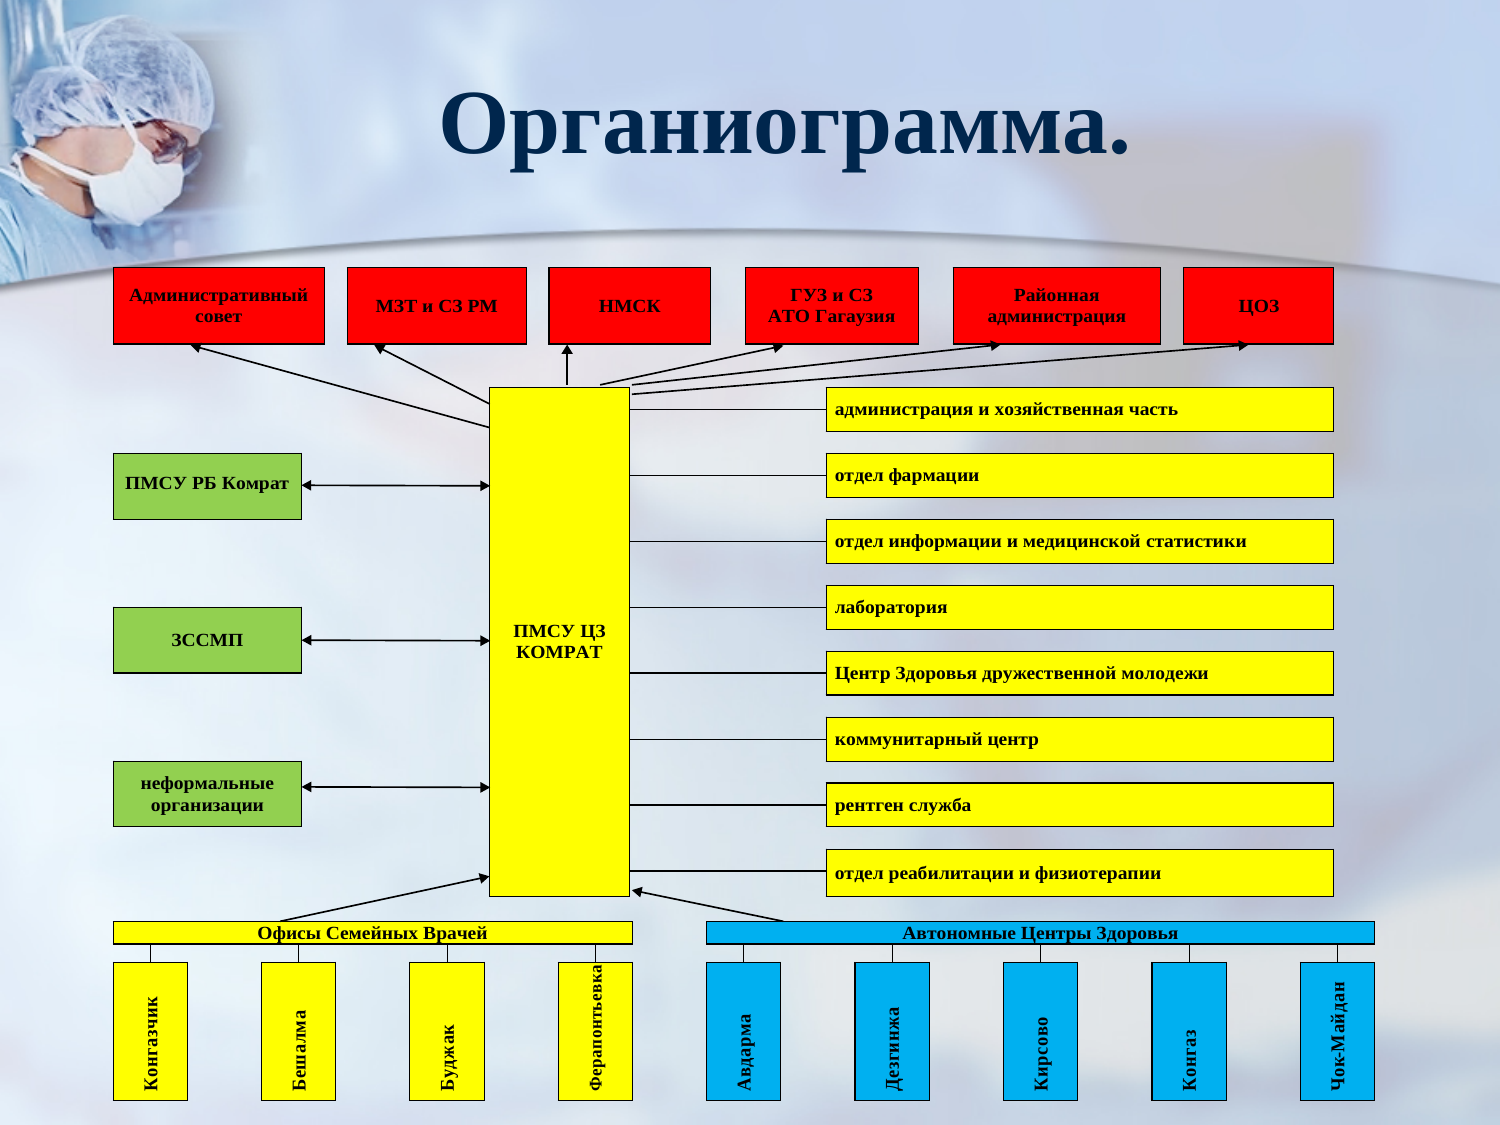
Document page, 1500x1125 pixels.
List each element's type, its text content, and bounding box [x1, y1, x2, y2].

text_box Органиограмма. [242, 54, 1329, 180]
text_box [111, 266, 1376, 1125]
picture [0, 0, 1500, 1125]
